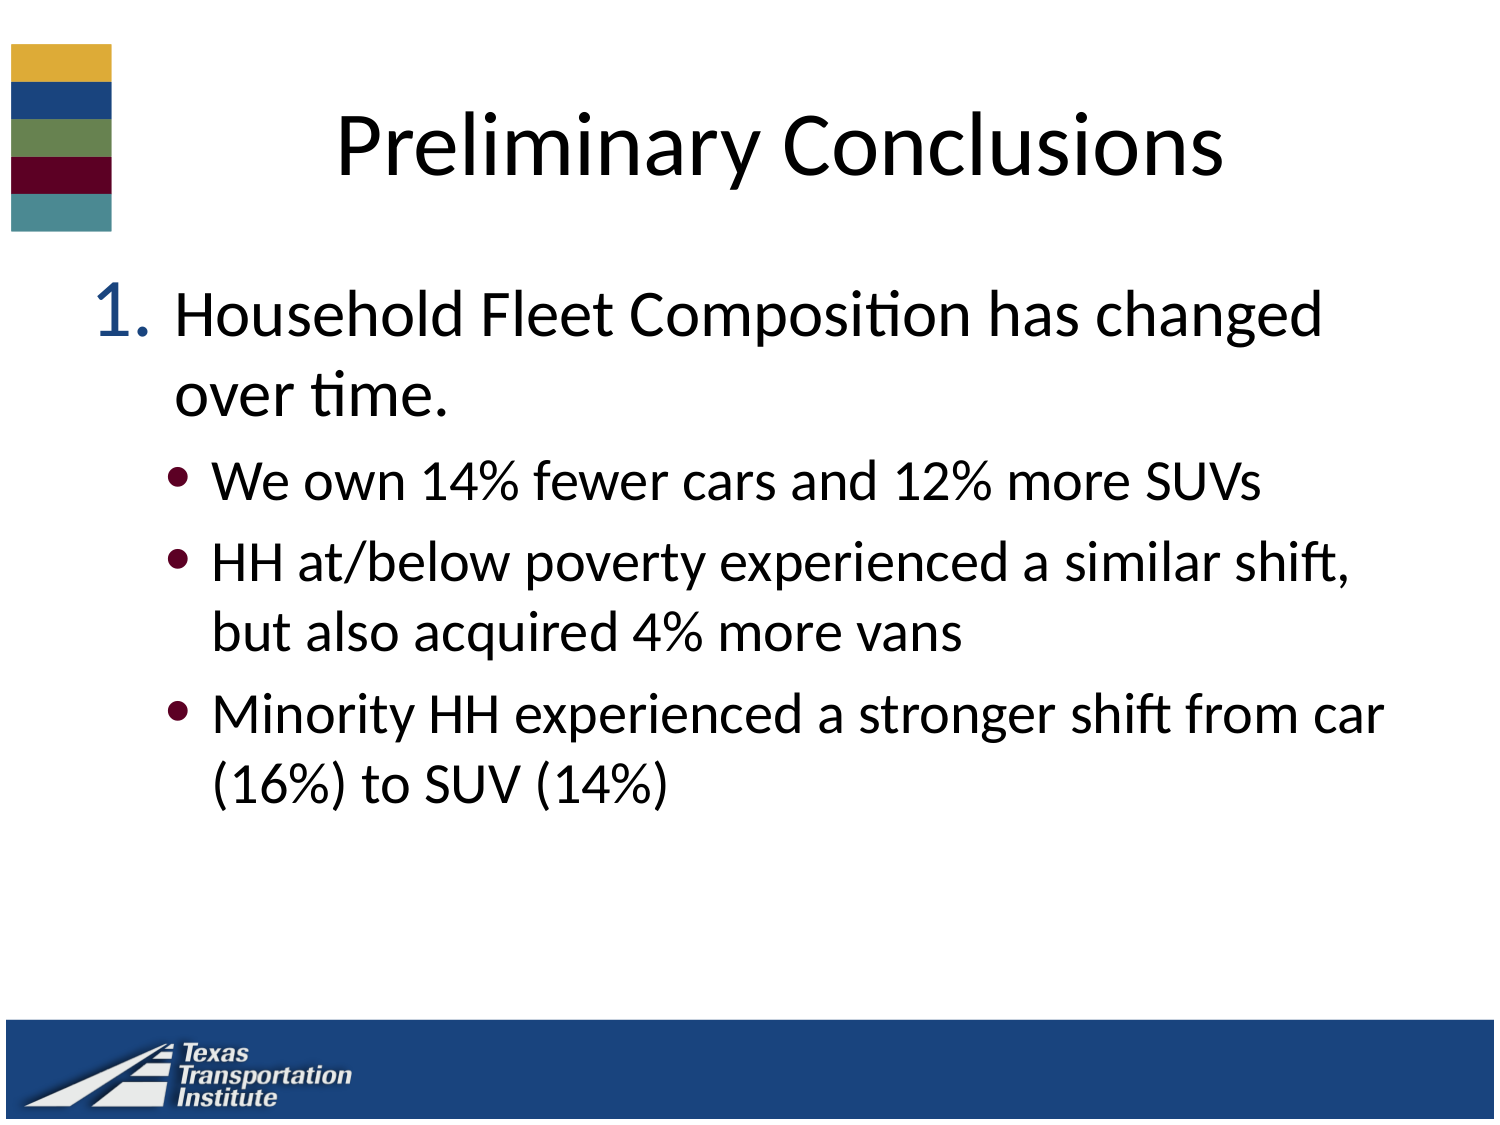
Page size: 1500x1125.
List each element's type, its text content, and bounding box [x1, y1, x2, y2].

list Household Fleet Composition has changed over time. We own 14% fewer cars and 12% more SUVs HH at/below poverty experienced a similar shift, but also acquired 4% more vans Minority HH experienced a stronger shift from car (16%) to SUV (14%) [75, 262, 1425, 1000]
picture [20, 1037, 355, 1113]
title Preliminary Conclusions [137, 45, 1425, 233]
